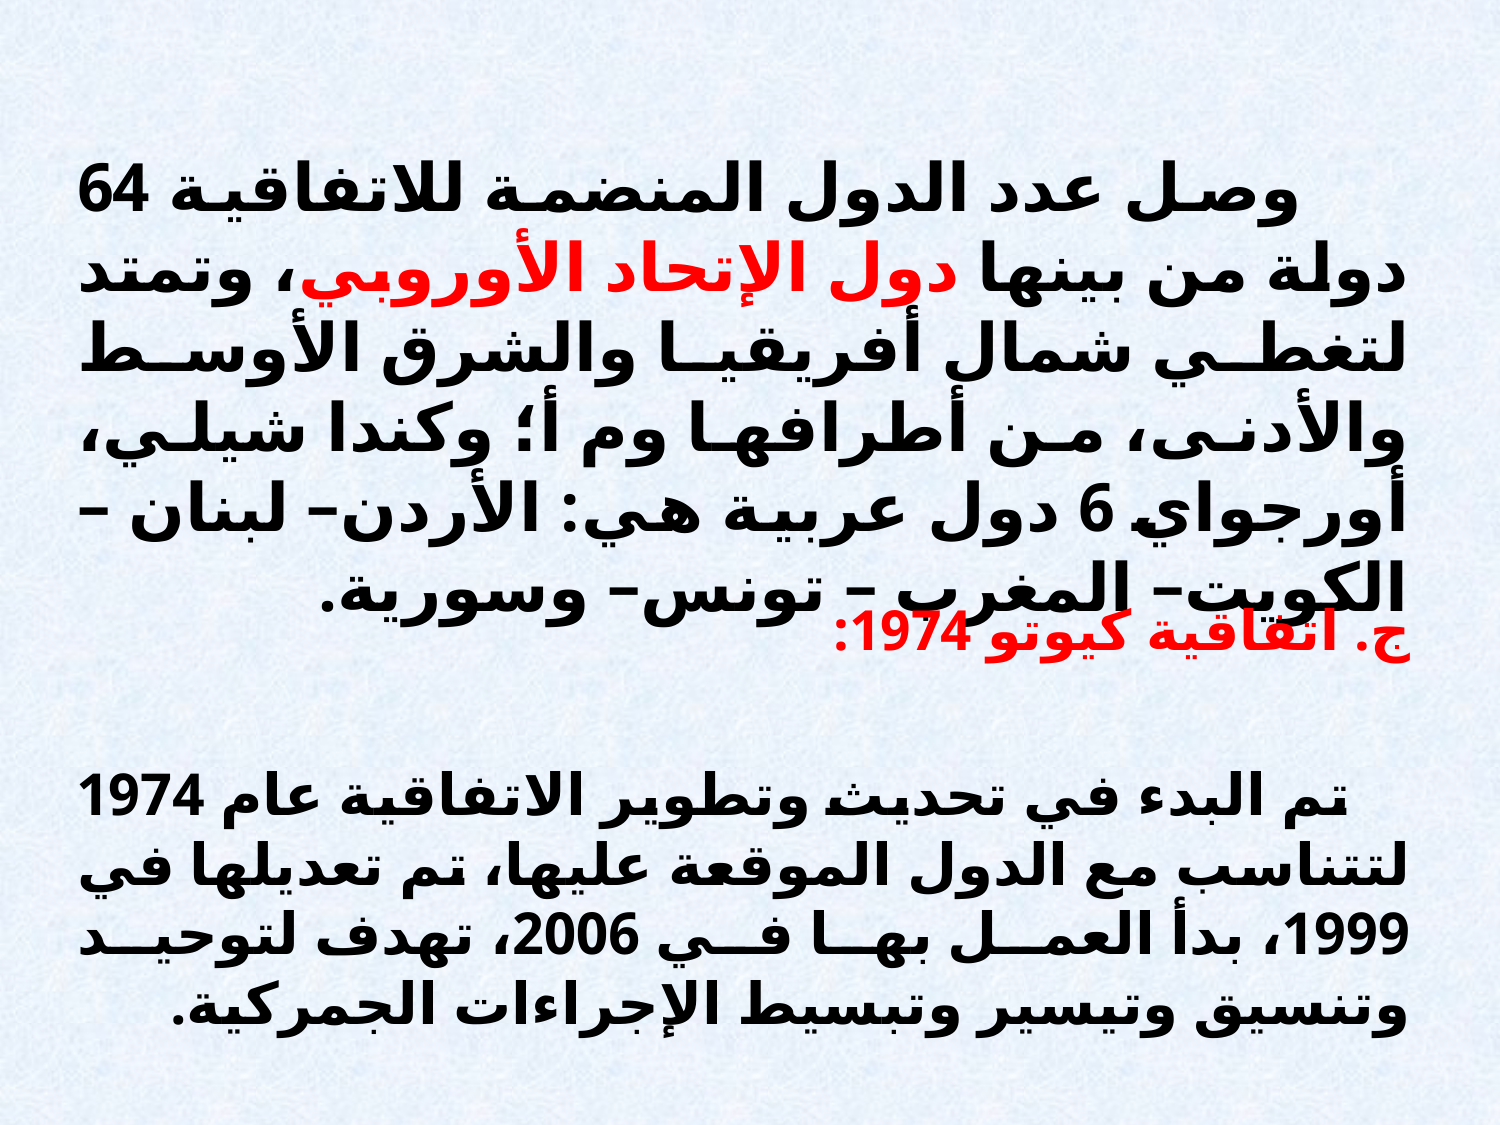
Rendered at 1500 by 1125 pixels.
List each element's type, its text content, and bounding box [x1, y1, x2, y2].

text_box تم البدء في تحديث وتطوير الاتفاقية عام 1974 لتتناسب مع الدول الموقعة عليها، تم تعديلها في 1999، بدأ العمل بها في 2006، تهدف لتوحيد وتنسيق وتيسير وتبسيط الإجراءات الجمركية. [62, 750, 1425, 1100]
text_box ج. اتفاقية كيوتو 1974: [762, 587, 1425, 725]
list وصل عدد الدول المنضمة للاتفاقية 64 دولة من بينها دول الإتحاد الأوروبي، وتمتد لتغطي شمال أفريقيا والشرق الأوسط والأدنى، من أطرافها وم أ؛ وكندا شيلي، أورجواي 6 دول عربية هي: الأردن– لبنان – الكويت– المغرب – تونس– وسورية. [62, 137, 1425, 563]
